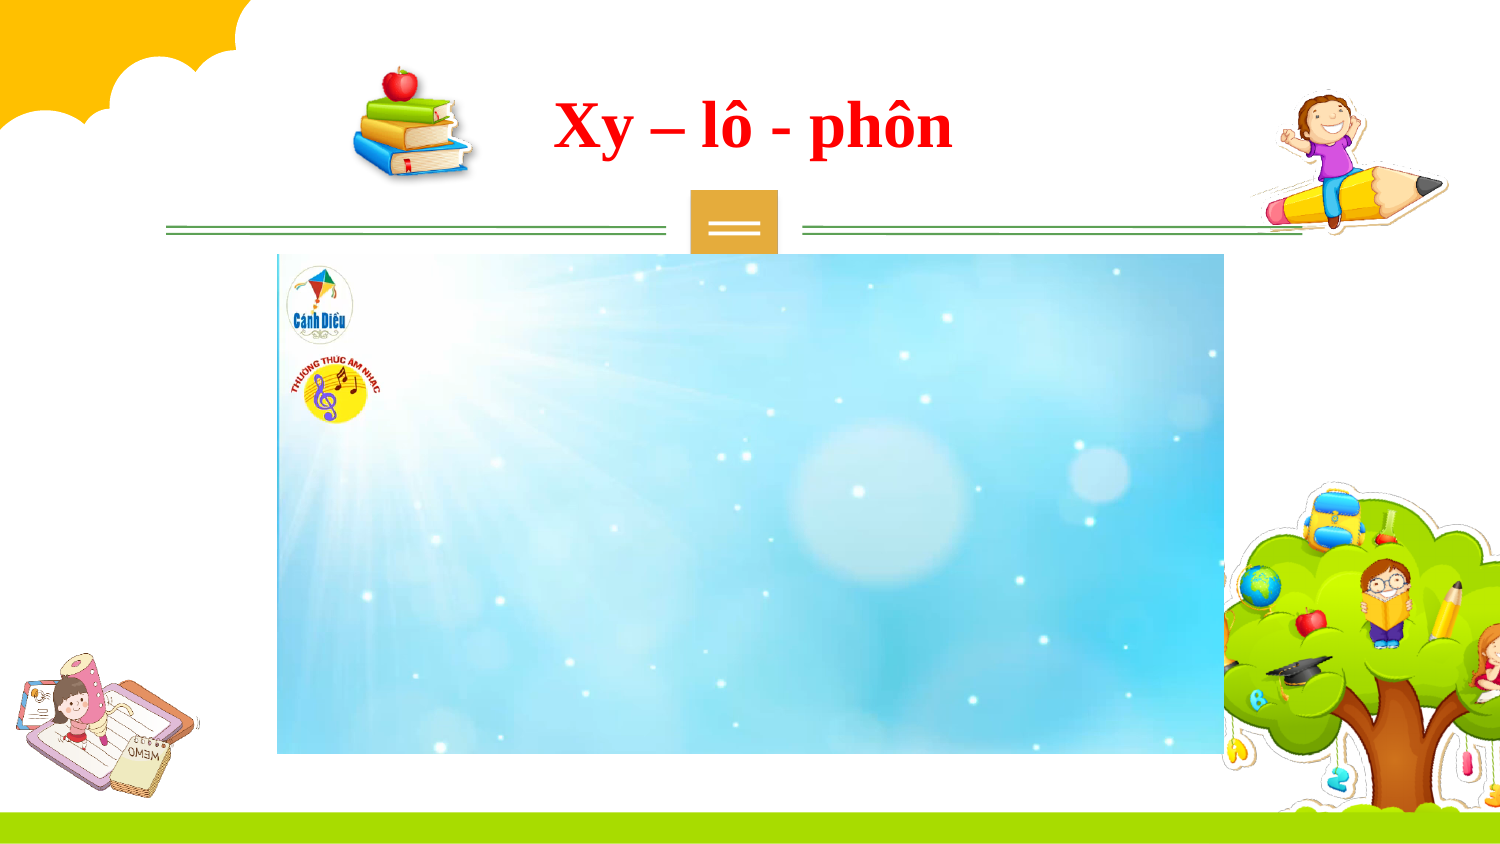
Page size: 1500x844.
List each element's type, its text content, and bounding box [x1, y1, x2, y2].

picture [1240, 70, 1465, 254]
text_box [0, 811, 1177, 844]
picture [1177, 424, 1500, 844]
picture [16, 653, 200, 798]
picture [345, 46, 509, 190]
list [276, 253, 1225, 754]
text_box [166, 190, 1303, 291]
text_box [0, 0, 345, 251]
text_box Xy – lô - phôn [538, 73, 979, 168]
